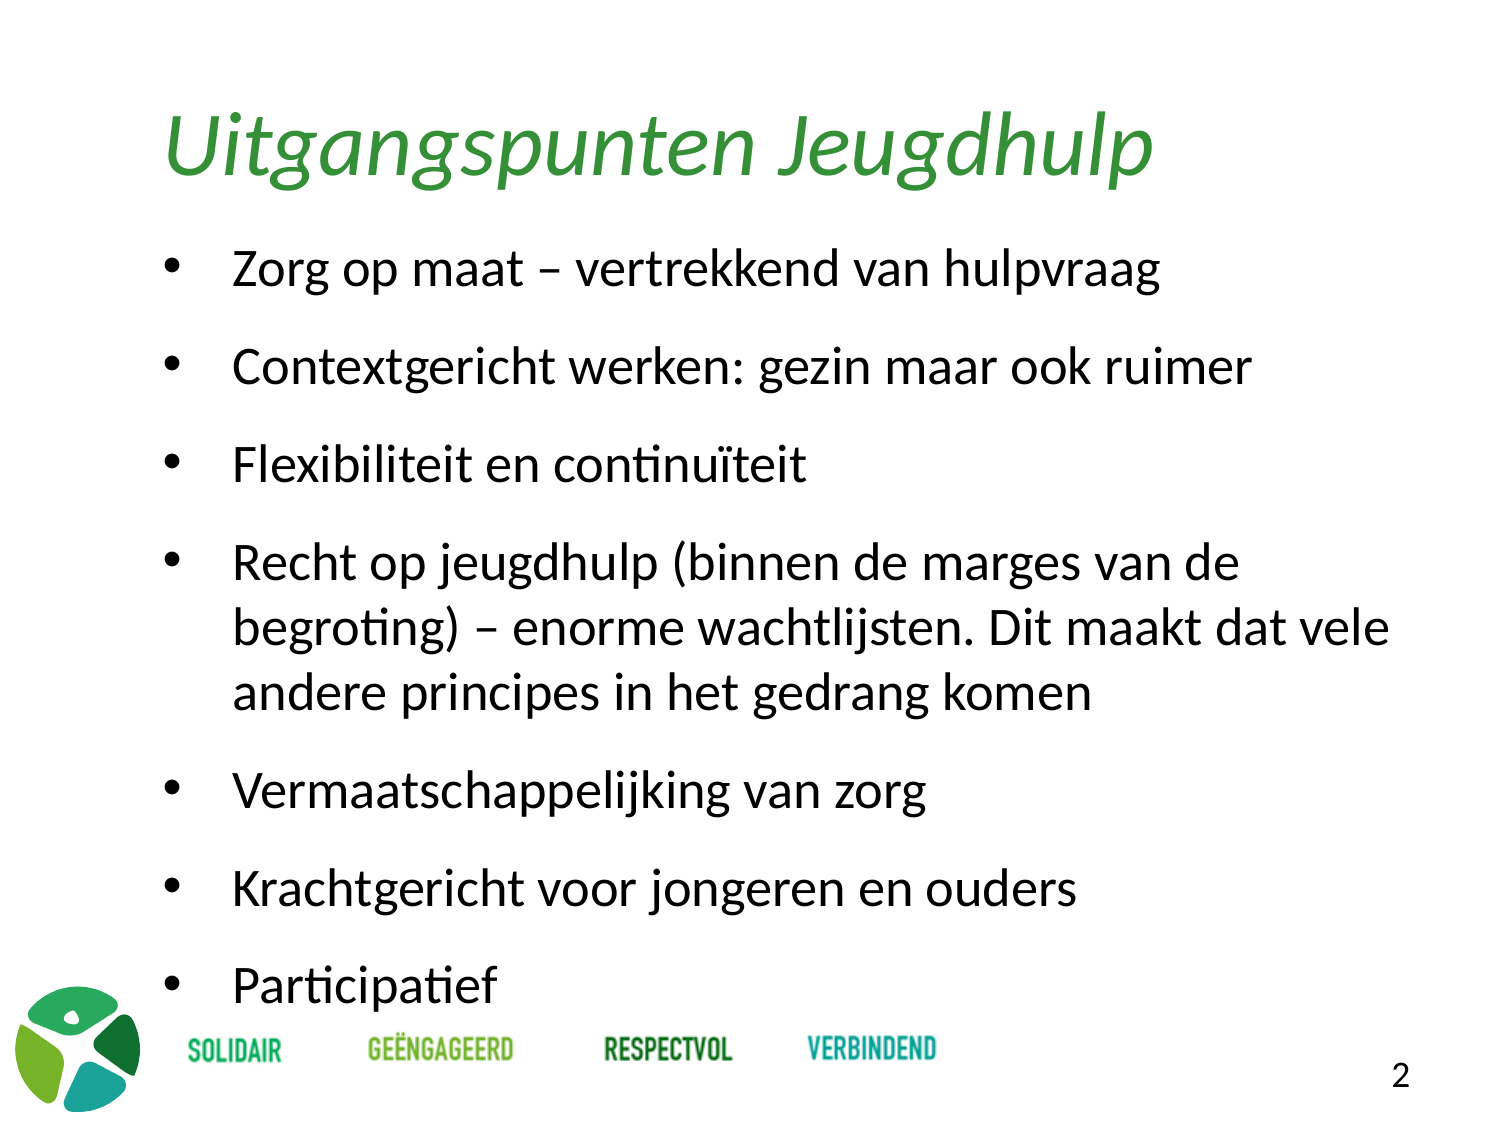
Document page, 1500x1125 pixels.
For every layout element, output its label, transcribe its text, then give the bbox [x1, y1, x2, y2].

picture [8, 982, 148, 1118]
title Uitgangspunten Jeugdhulp [162, 45, 1463, 232]
picture [162, 1028, 968, 1072]
slide_number 2 [1074, 1042, 1425, 1103]
list Zorg op maat – vertrekkend van hulpvraag Contextgericht werken: gezin maar ook ruimer Flexibiliteit en continuïteit Recht op jeugdhulp (binnen de marges van de begroting) – enorme wachtlijsten. Dit maakt dat vele andere principes in het gedrang komen Vermaatschappelijking van zorg Krachtgericht voor jongeren en ouders Participatief [162, 232, 1463, 1017]
